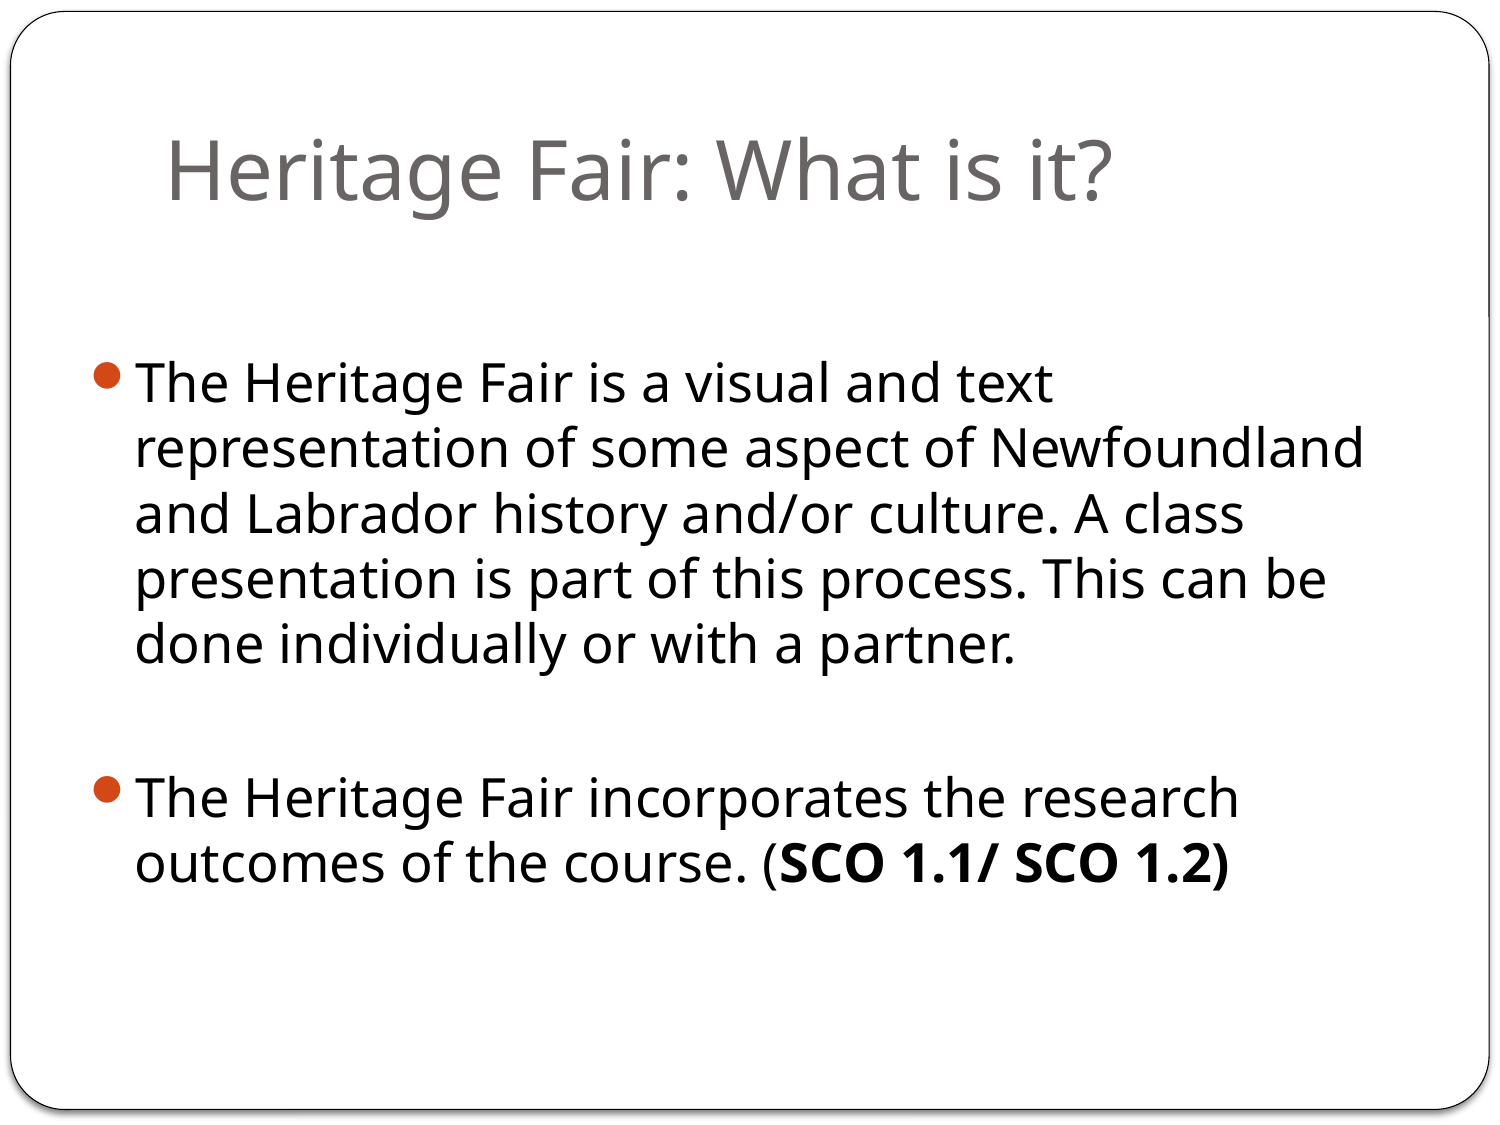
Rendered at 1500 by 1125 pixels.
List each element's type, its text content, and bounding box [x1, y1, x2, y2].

title Heritage Fair: What is it? [150, 45, 1425, 233]
list The Heritage Fair is a visual and text representation of some aspect of Newfoundland and Labrador history and/or culture. A class presentation is part of this process. This can be done individually or with a partner. The Heritage Fair incorporates the research outcomes of the course. (SCO 1.1/ SCO 1.2) [75, 264, 1388, 1059]
